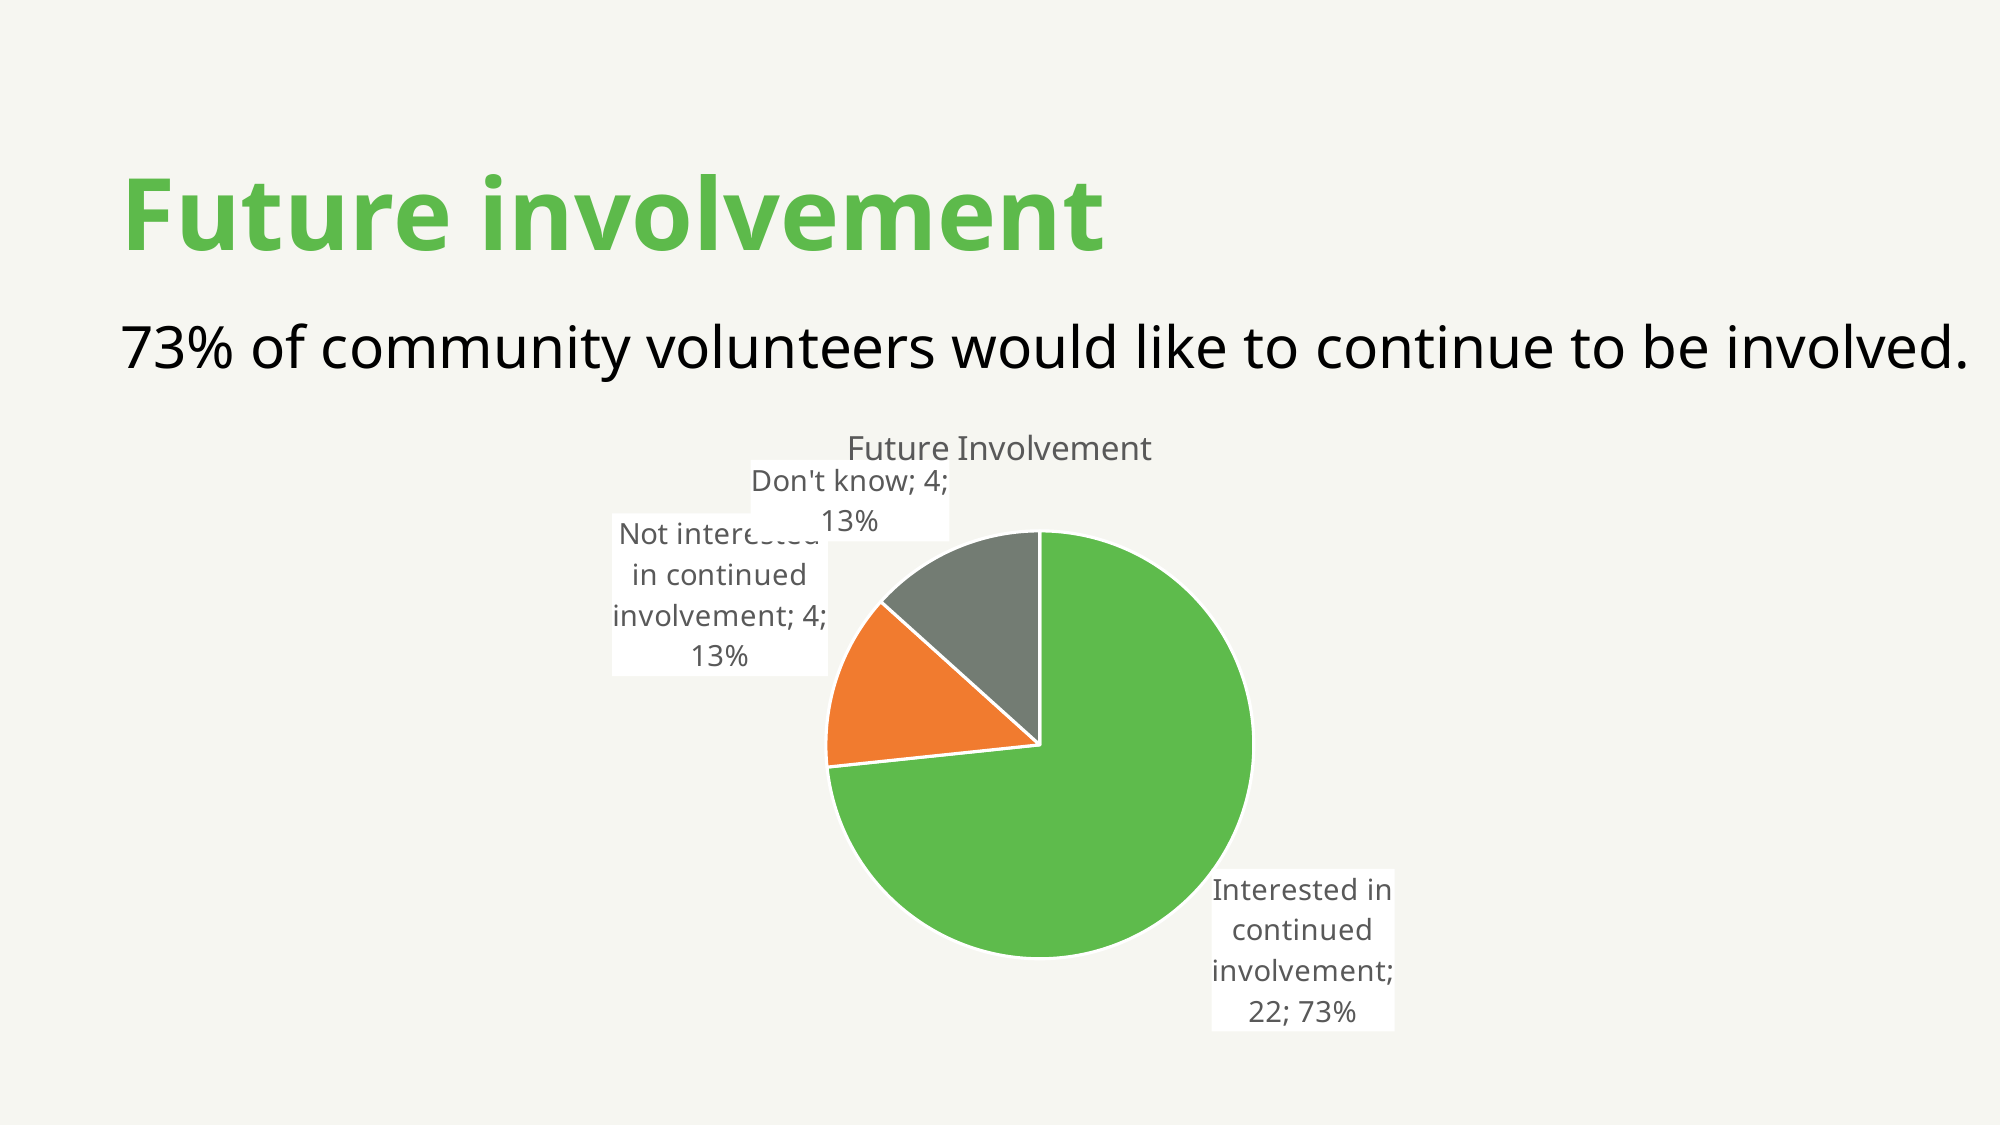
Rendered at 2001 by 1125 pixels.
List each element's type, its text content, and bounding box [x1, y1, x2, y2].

title Future involvement [105, 62, 1928, 280]
chart [508, 393, 1492, 1097]
list 73% of community volunteers would like to continue to be involved. [105, 310, 2000, 984]
